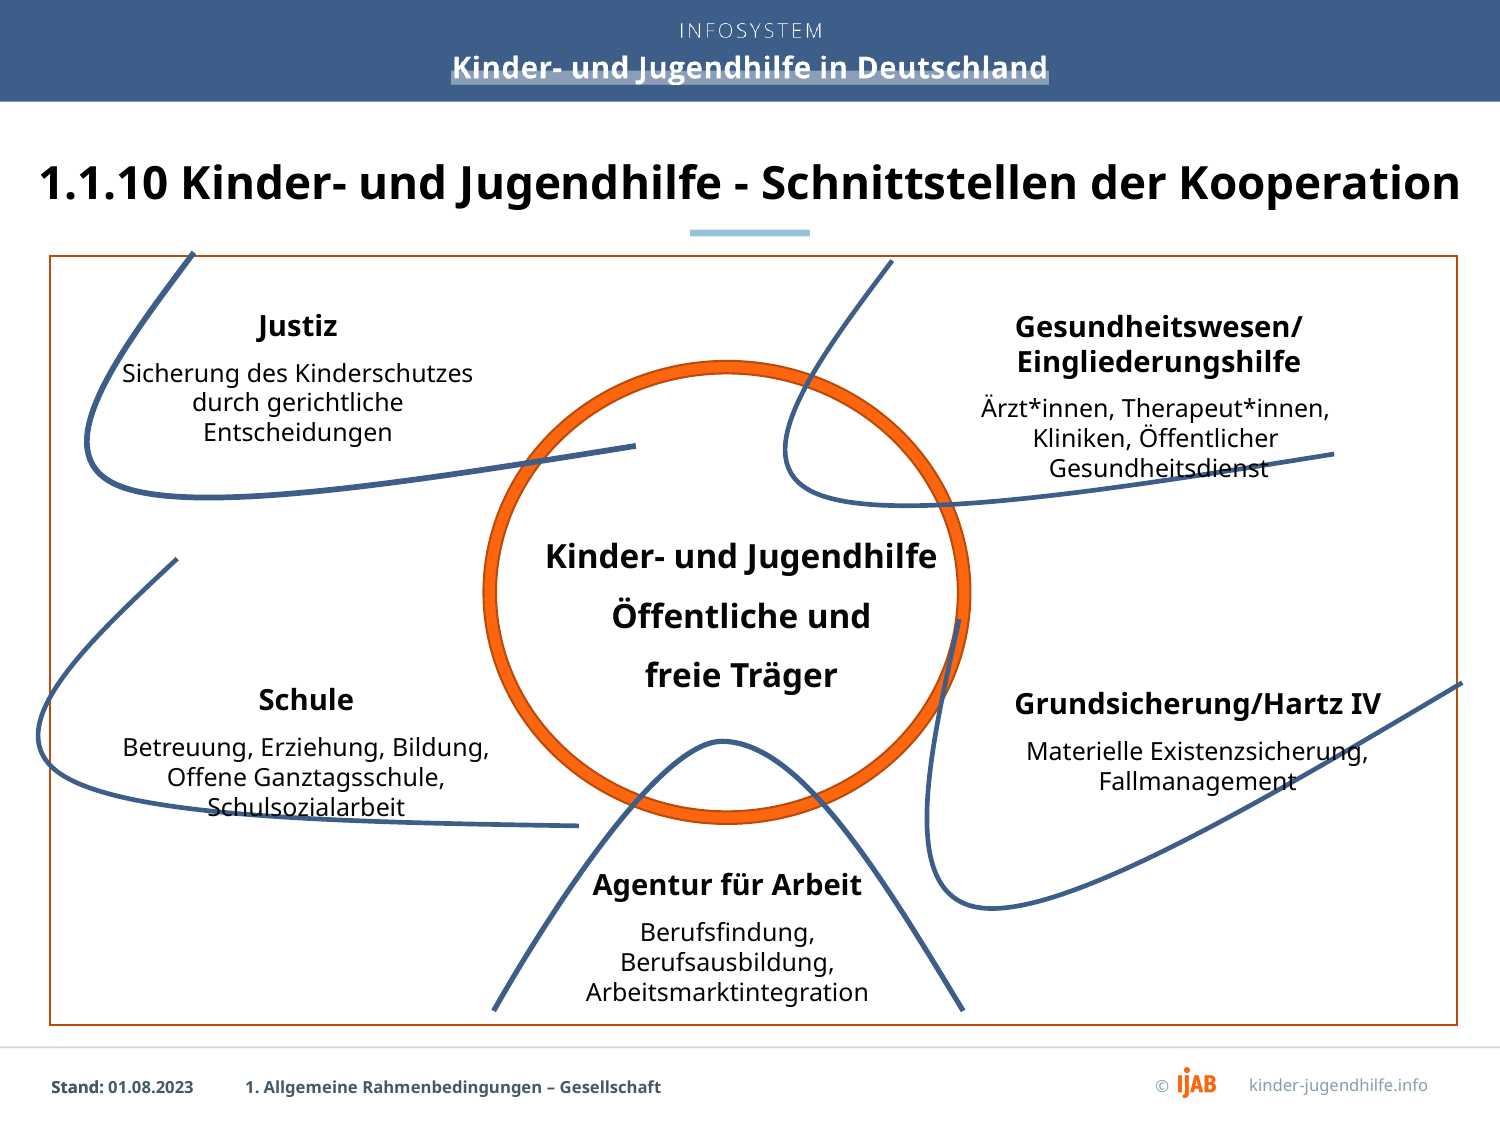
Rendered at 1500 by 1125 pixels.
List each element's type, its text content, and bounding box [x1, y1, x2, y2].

text_box Justiz Sicherung des Kinderschutzes durch gerichtliche Entscheidungen [95, 299, 502, 455]
text_box [37, 557, 351, 784]
text_box [158, 251, 301, 299]
text_box [498, 375, 878, 674]
text_box [537, 715, 640, 806]
text_box [85, 387, 637, 499]
text_box Grundsicherung/Hartz IV Materielle Existenzsicherung, Fallmanagement [985, 678, 1411, 803]
text_box [589, 740, 868, 859]
text_box [861, 259, 983, 300]
title 1.1.10 Kinder- und Jugendhilfe - Schnittstellen der Kooperation [17, 149, 1483, 220]
text_box Kinder- und Jugendhilfe Öffentliche und freie Träger [529, 507, 955, 702]
text_box [203, 255, 1458, 415]
text_box [955, 508, 972, 629]
text_box [492, 899, 561, 1012]
picture [451, 7, 1049, 86]
text_box [955, 491, 1458, 682]
text_box [816, 702, 940, 805]
text_box 1. Allgemeine Rahmenbedingungen – Gesellschaft [230, 1068, 1046, 1106]
text_box [482, 462, 543, 674]
text_box [784, 304, 1097, 507]
text_box Agentur für Arbeit Berufsfindung, Berufsausbildung, Arbeitsmarktintegration [561, 859, 895, 1014]
text_box Gesundheitswesen/Eingliederungshilfe Ärzt*innen, Therapeut*innen, Kliniken, Öffentlicher Gesundheitsdienst [858, 300, 1460, 491]
text_box [925, 618, 1463, 910]
text_box [895, 899, 965, 1012]
text_box Schule Betreuung, Erziehung, Bildung, Offene Ganztagsschule, Schulsozialarbeit [76, 674, 537, 829]
text_box [537, 798, 579, 827]
text_box [49, 688, 1458, 1026]
picture [1178, 1067, 1216, 1098]
text_box [49, 255, 521, 695]
text_box [568, 359, 811, 422]
